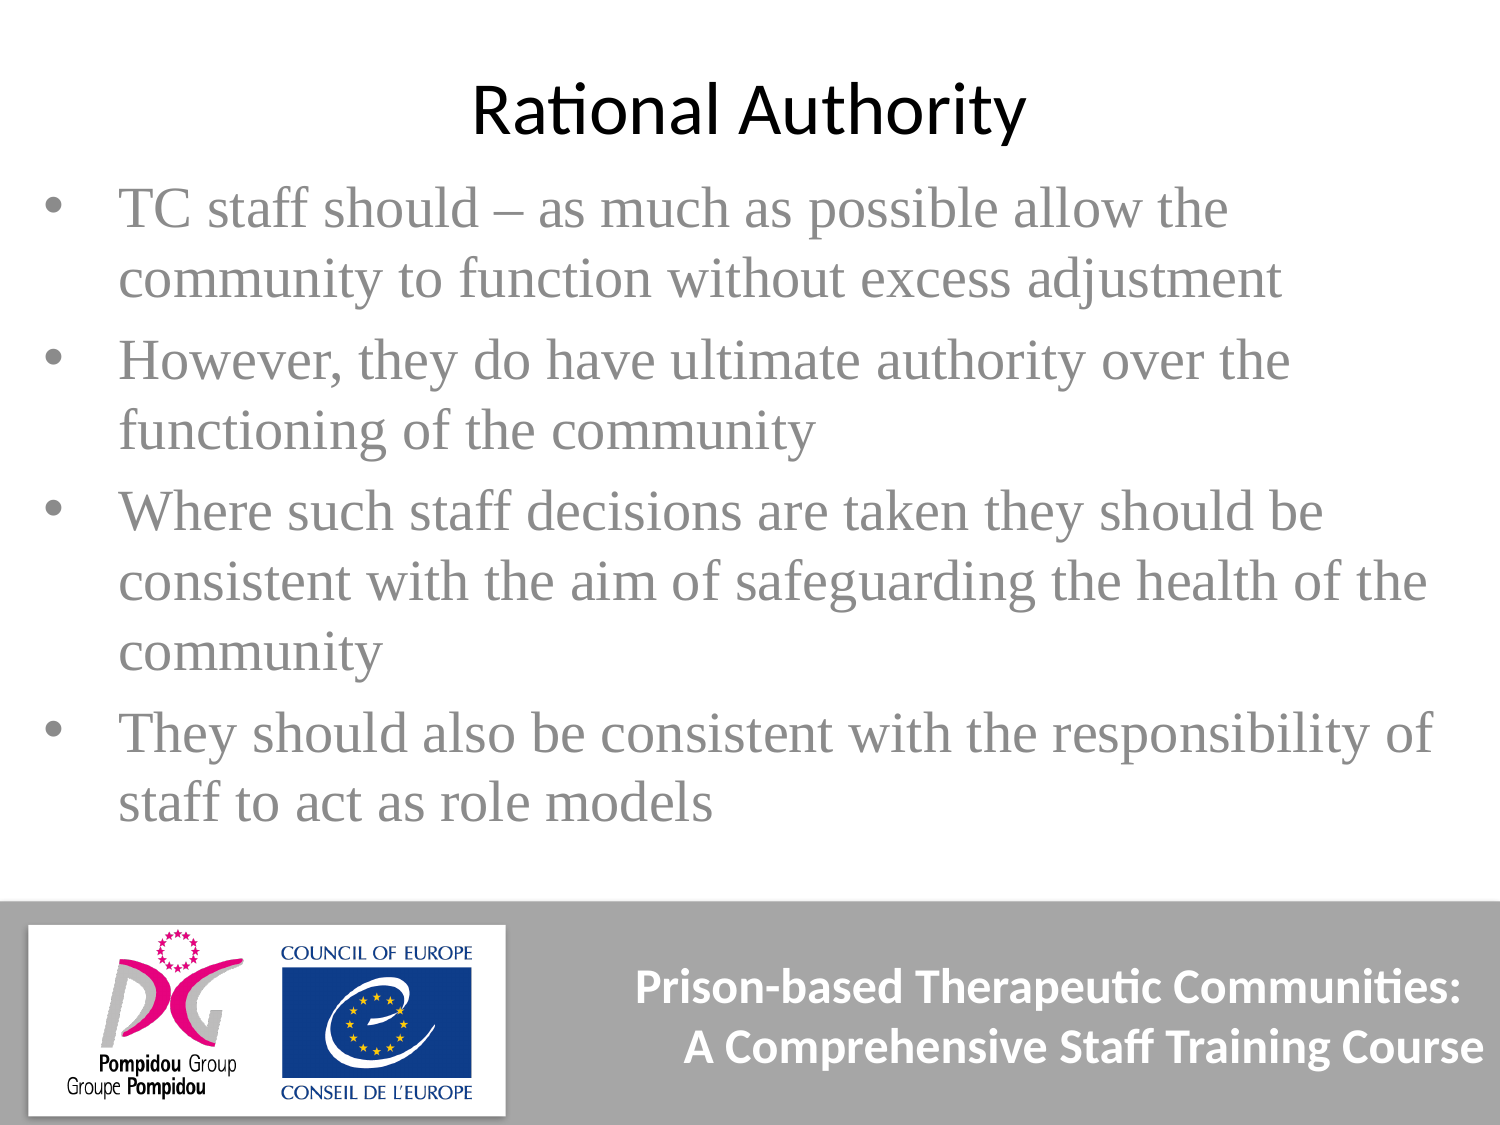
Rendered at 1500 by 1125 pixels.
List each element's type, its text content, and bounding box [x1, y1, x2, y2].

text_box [0, 901, 1500, 1125]
title Rational Authority [112, 62, 1388, 147]
subtitle TC staff should – as much as possible allow the community to function without excess adjustment However, they do have ultimate authority over the functioning of the community Where such staff decisions are taken they should be consistent with the aim of safeguarding the health of the community They should also be consistent with the responsibility of staff to act as role models [28, 162, 1461, 898]
